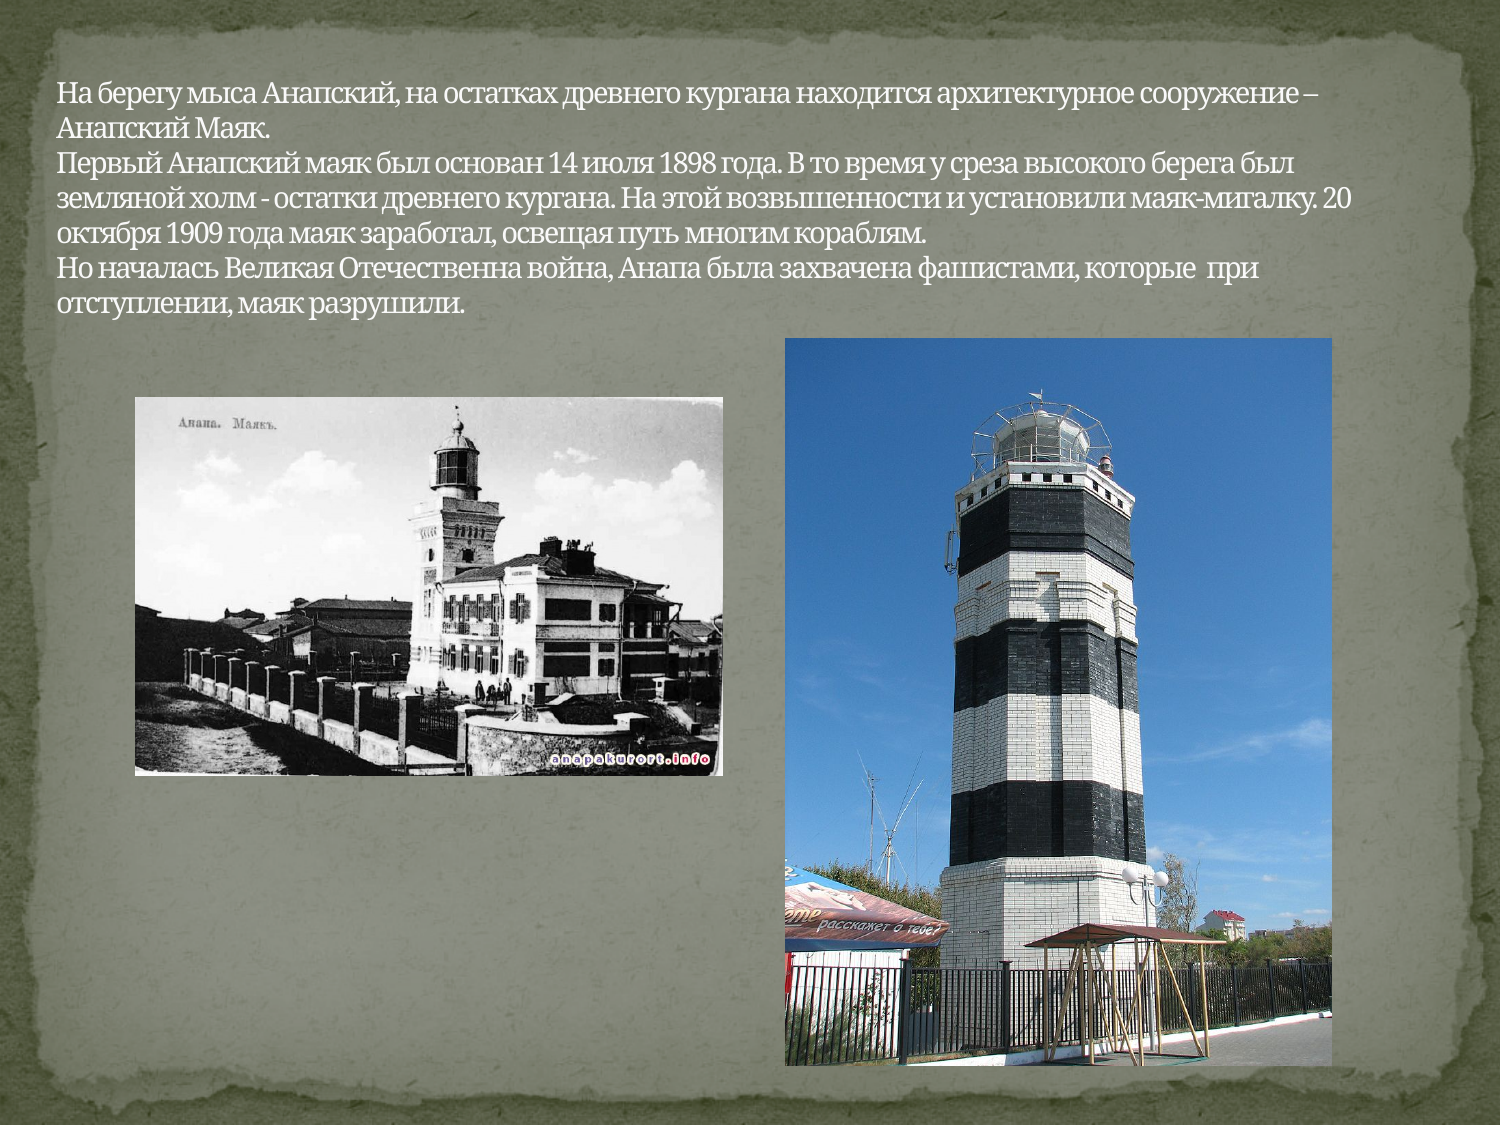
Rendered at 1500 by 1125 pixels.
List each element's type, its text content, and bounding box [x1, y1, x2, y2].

picture [785, 338, 1332, 1066]
title На берегу мыса Анапский, на остатках древнего кургана находится архитектурное сооружение – Анапский Маяк. Первый Анапский маяк был основан 14 июля 1898 года. В то время у среза высокого берега был земляной холм - остатки древнего кургана. На этой возвышенности и установили маяк-мигалку. 20 октября 1909 года маяк заработал, освещая путь многим кораблям. Но началась Великая Отечественна война, Анапа была захвачена фашистами, которые при отступлении, маяк разрушили. [41, 54, 1414, 362]
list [138, 399, 722, 774]
